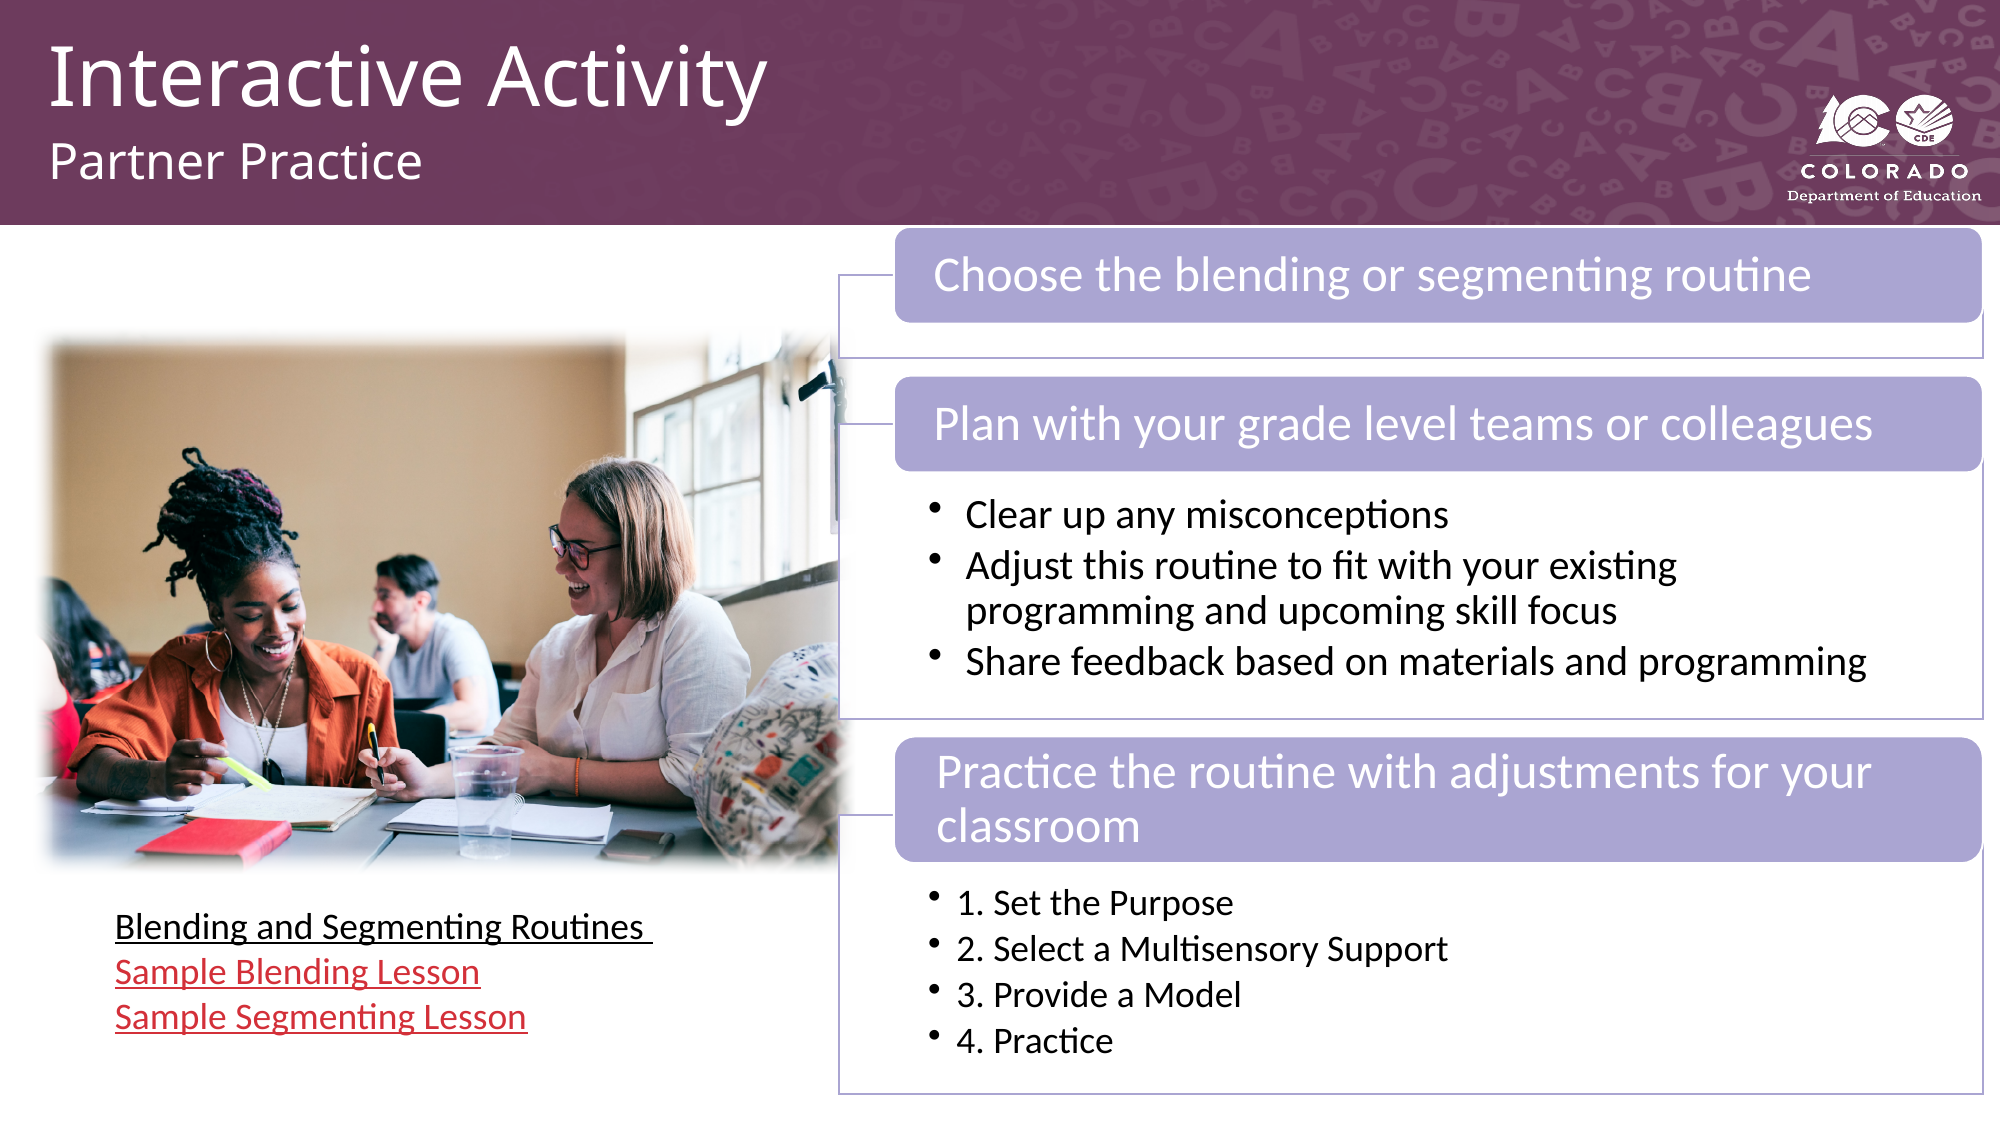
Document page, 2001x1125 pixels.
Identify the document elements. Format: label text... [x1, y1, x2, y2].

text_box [839, 214, 1984, 1106]
picture [33, 326, 739, 875]
text_box Blending and Segmenting Routines Sample Blending Lesson Sample Segmenting Lesson [99, 894, 739, 1045]
text_box Partner Practice [48, 136, 1744, 212]
title Interactive Activity [48, 34, 1515, 121]
picture [0, 0, 2000, 225]
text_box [739, 211, 1967, 1125]
